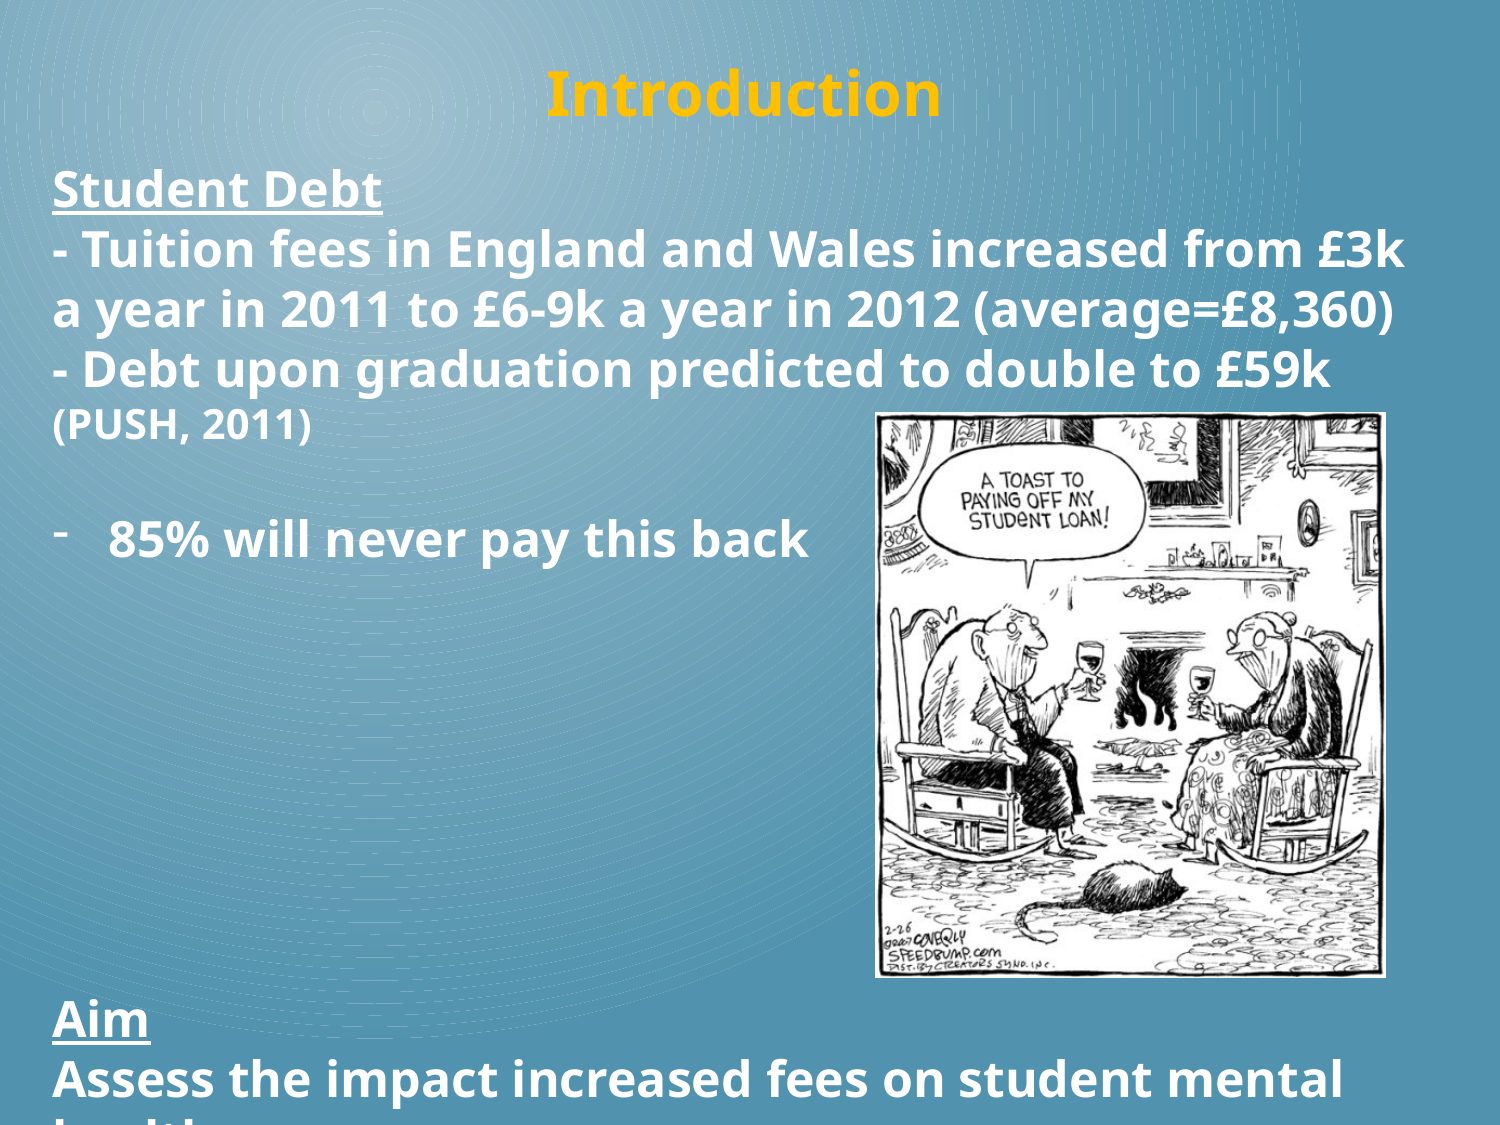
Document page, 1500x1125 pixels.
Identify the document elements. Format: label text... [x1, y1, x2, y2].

picture [874, 412, 1386, 978]
text_box Introduction [24, 0, 1465, 136]
text_box Student Debt - Tuition fees in England and Wales increased from £3k a year in 2011 to £6-9k a year in 2012 (average=£8,360) - Debt upon graduation predicted to double to £59k (PUSH, 2011) 85% will never pay this back Aim Assess the impact increased fees on student mental health [37, 149, 1425, 1125]
